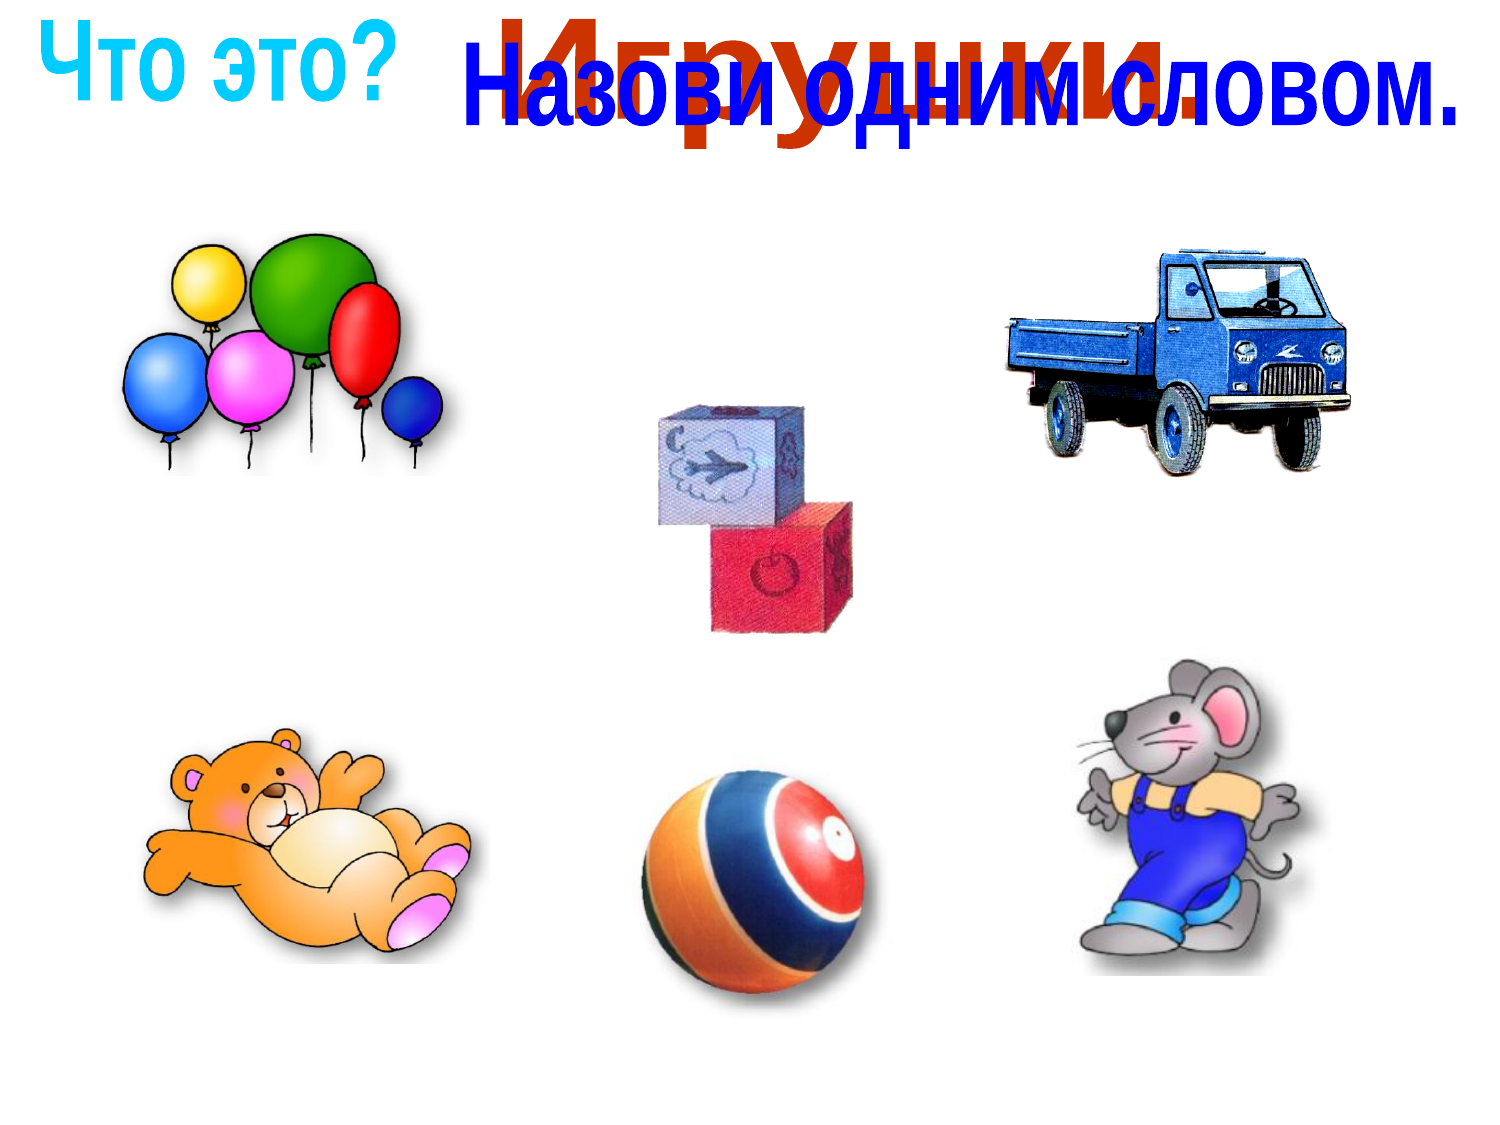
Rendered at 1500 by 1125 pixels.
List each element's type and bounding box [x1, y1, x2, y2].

picture [135, 715, 491, 964]
picture [1056, 644, 1337, 977]
picture [111, 231, 479, 476]
picture [631, 396, 864, 646]
picture [631, 751, 895, 1026]
picture [997, 243, 1353, 496]
